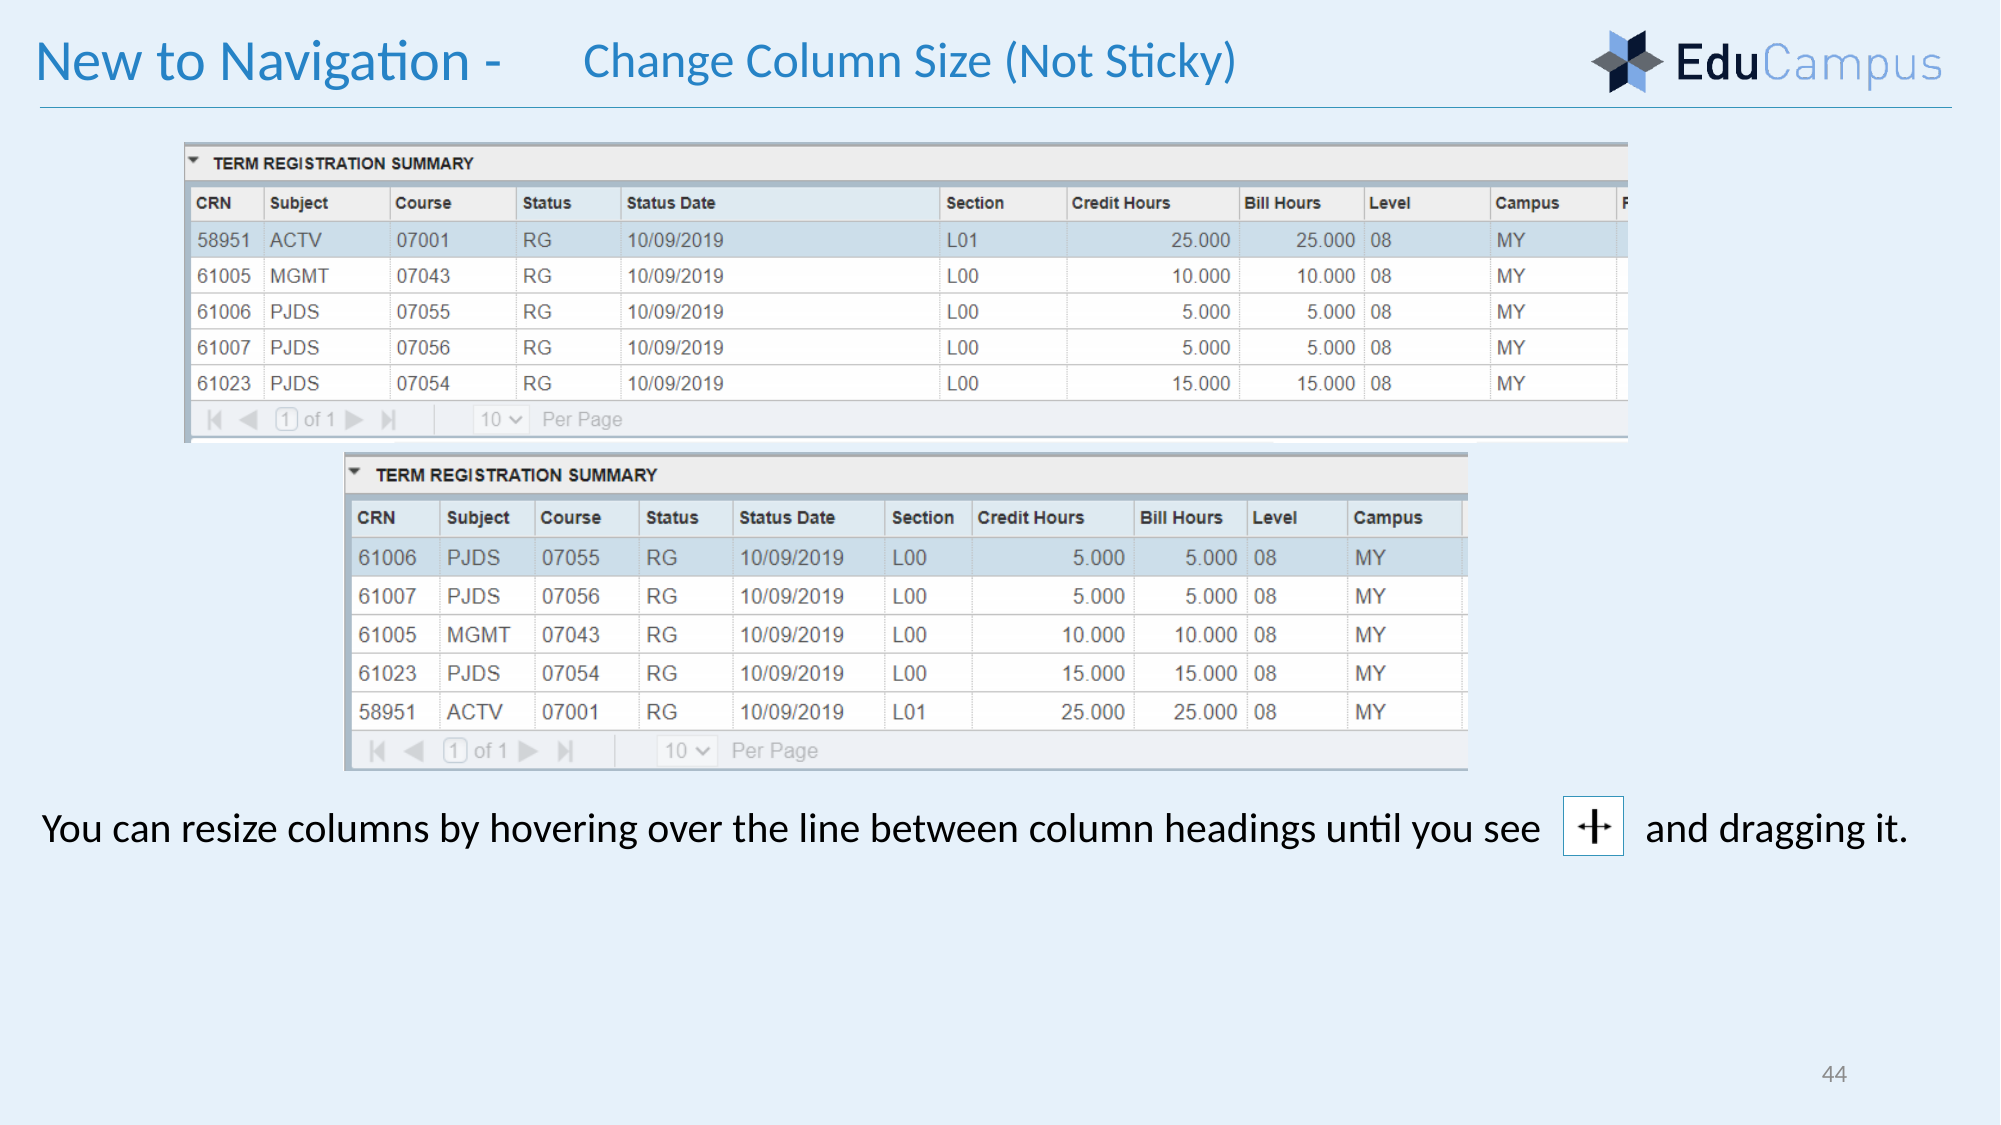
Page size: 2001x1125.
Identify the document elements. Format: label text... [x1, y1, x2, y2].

slide_number 44 [1412, 1042, 1863, 1103]
picture [343, 452, 1468, 771]
text_box You can resize columns by hovering over the line between column headings until you see and dragging it. [27, 793, 1984, 859]
picture [183, 142, 1628, 443]
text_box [20, 14, 1956, 110]
picture [1563, 796, 1624, 856]
